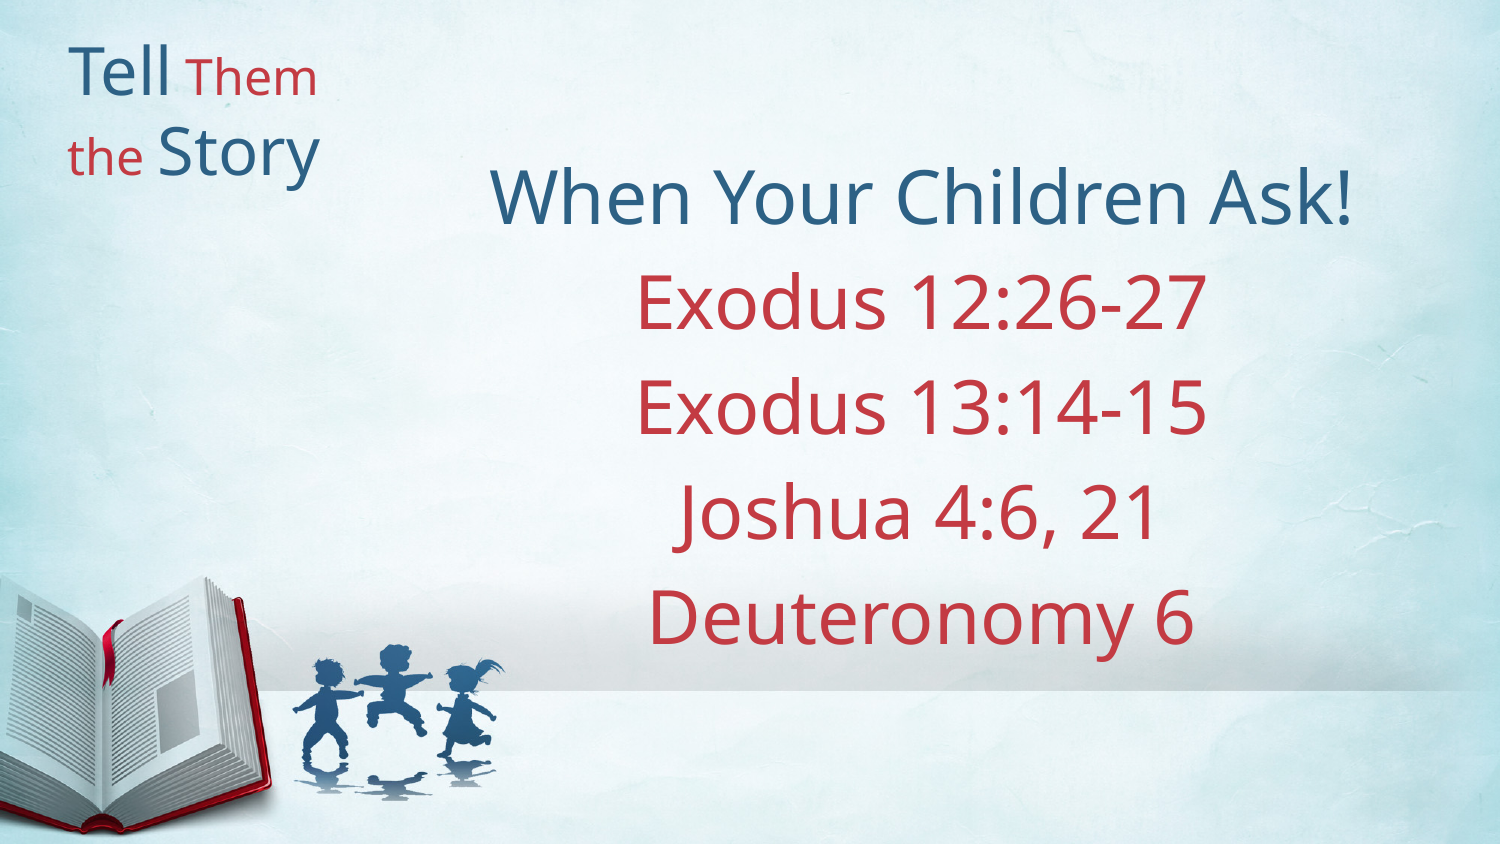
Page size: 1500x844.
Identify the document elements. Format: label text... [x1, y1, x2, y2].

list When Your Children Ask! Exodus 12:26-27 Exodus 13:14-15 Joshua 4:6, 21 Deuteronomy 6 [370, 0, 1474, 810]
title Tell Them the Story [17, 16, 371, 202]
picture [0, 0, 1500, 844]
